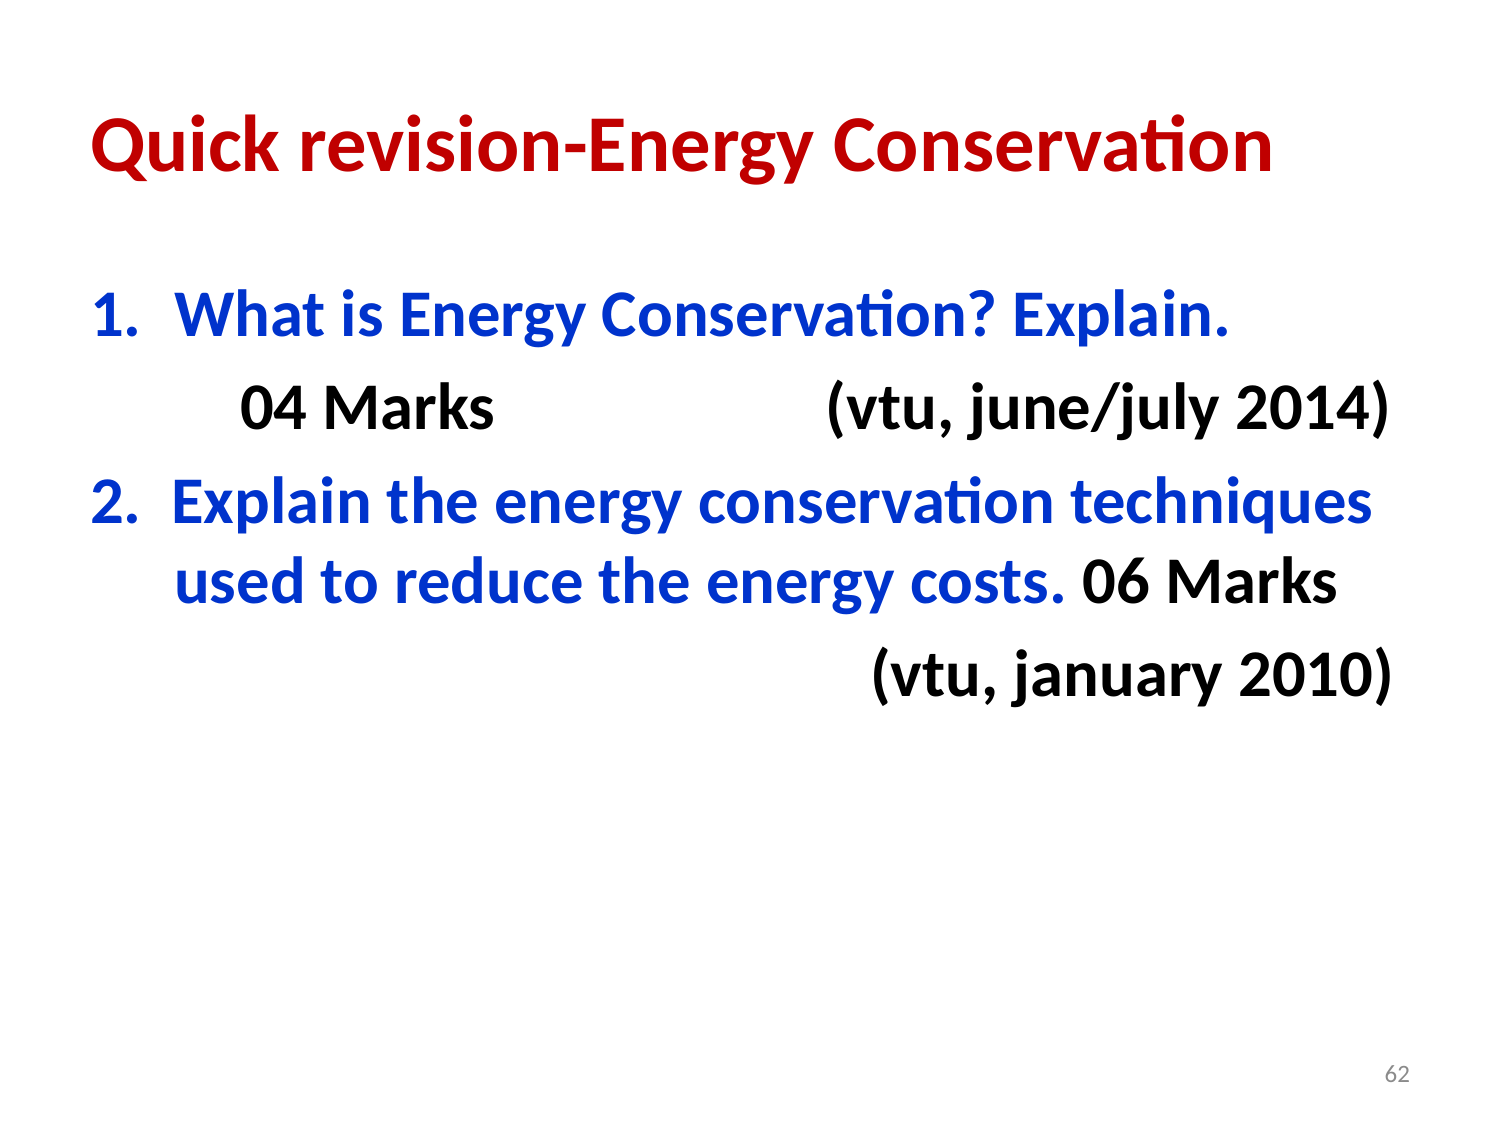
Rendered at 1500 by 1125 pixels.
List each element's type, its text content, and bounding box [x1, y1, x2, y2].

list What is Energy Conservation? Explain. 04 Marks (vtu, june/july 2014) 2. Explain the energy conservation techniques used to reduce the energy costs. 06 Marks (vtu, january 2010) [75, 262, 1425, 1005]
slide_number 62 [1074, 1042, 1425, 1103]
title Quick revision-Energy Conservation [75, 45, 1425, 233]
